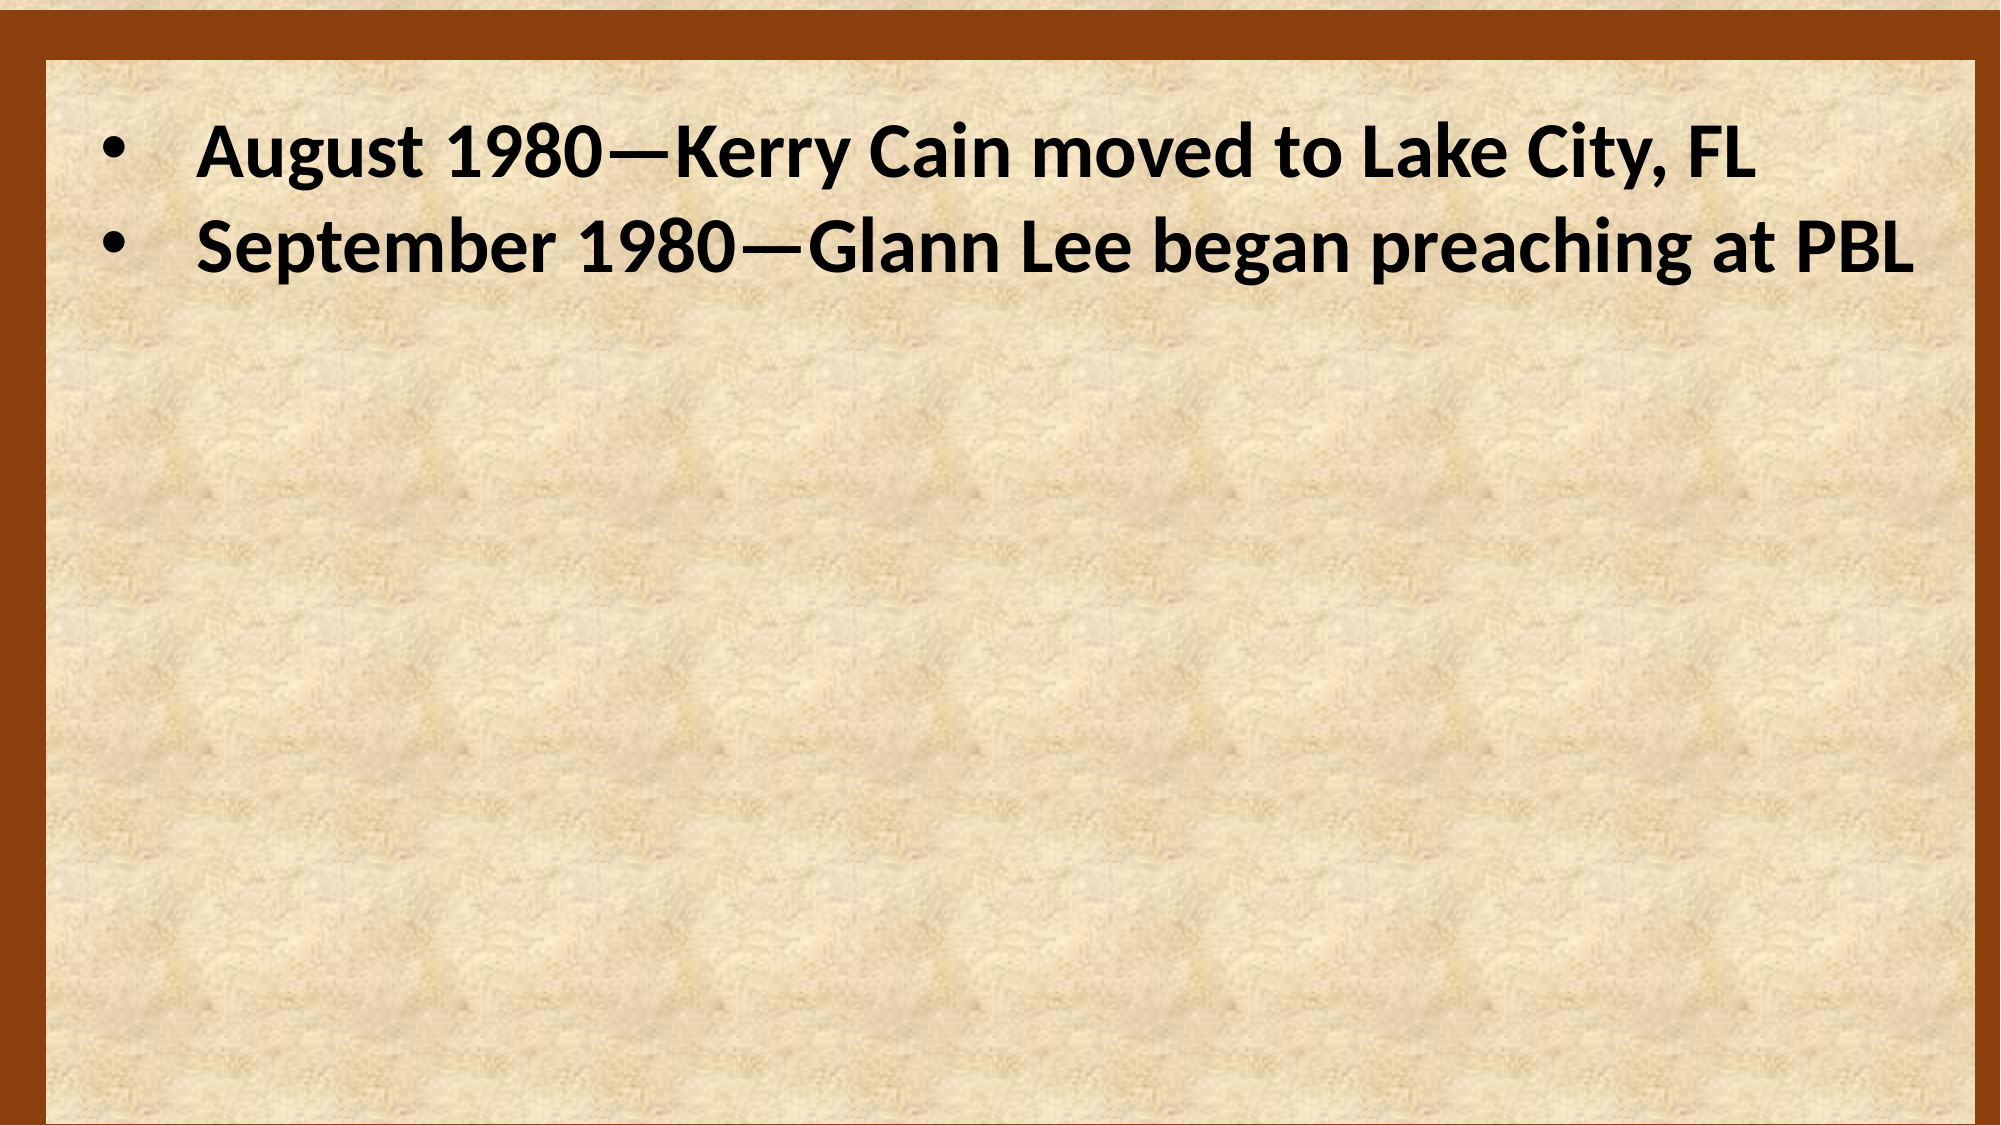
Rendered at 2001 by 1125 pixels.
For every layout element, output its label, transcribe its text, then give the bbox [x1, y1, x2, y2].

text_box August 1980—Kerry Cain moved to Lake City, FL September 1980—Glann Lee began preaching at PBL [85, 90, 1941, 296]
text_box [20, 34, 2000, 1125]
picture [0, 0, 2001, 1125]
